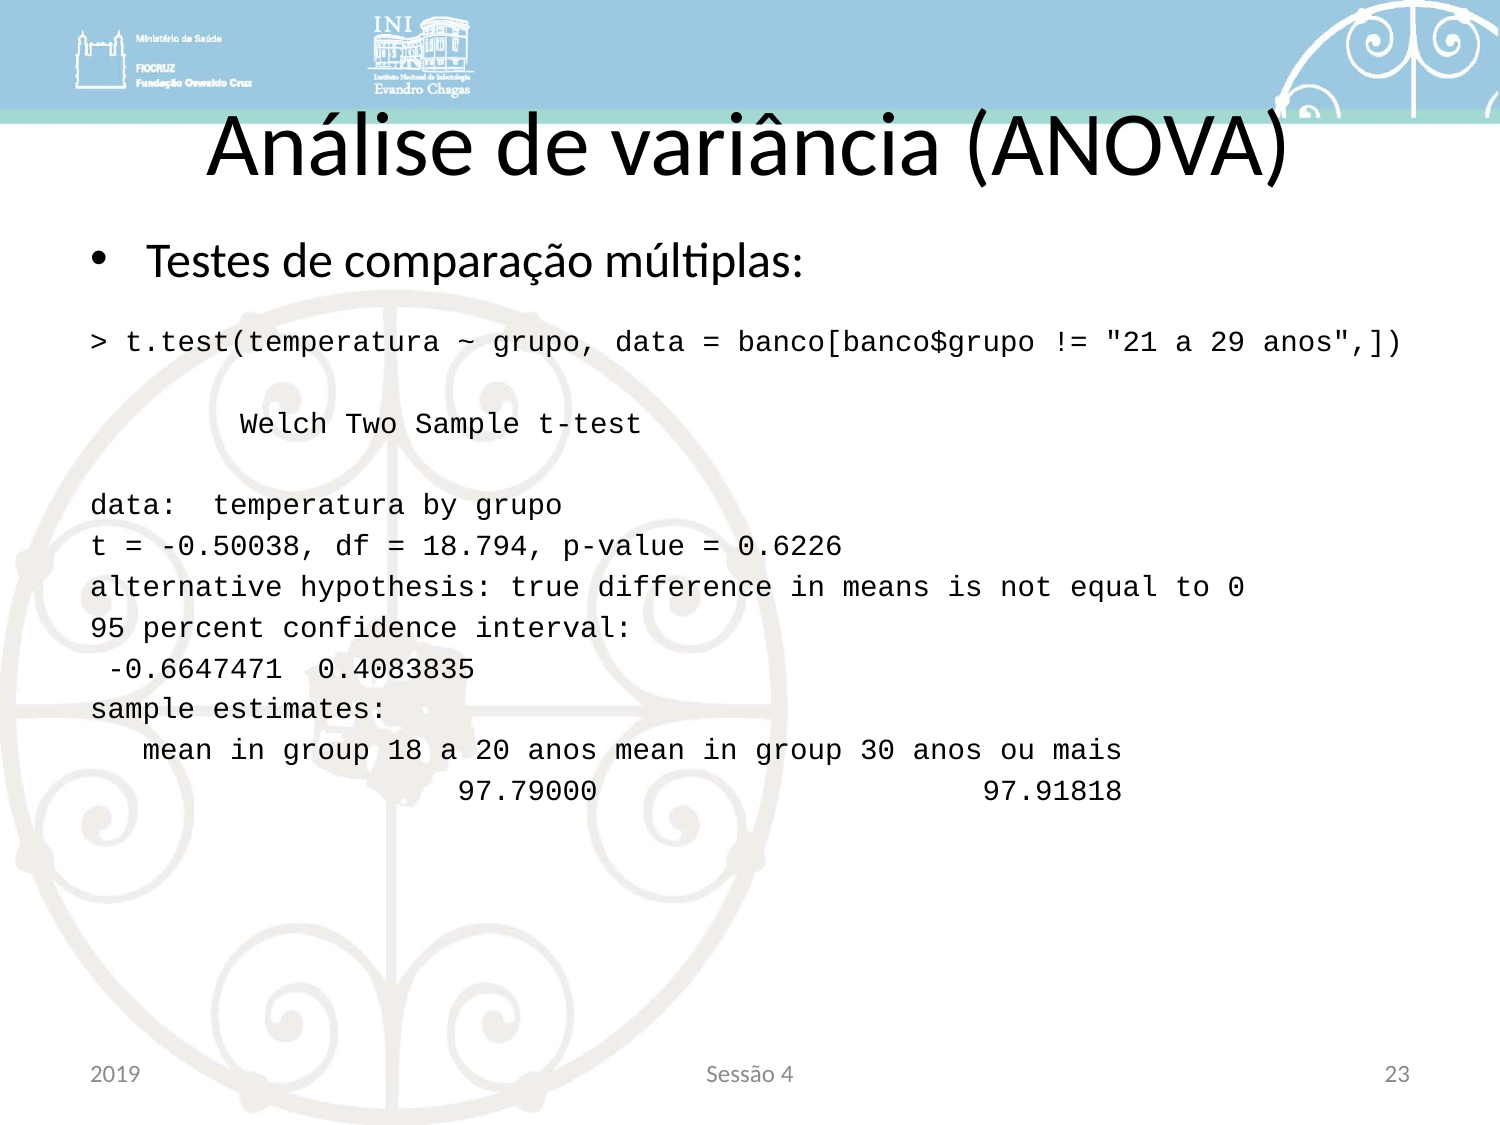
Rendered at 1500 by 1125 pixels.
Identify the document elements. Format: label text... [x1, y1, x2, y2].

footer Sessão 4 [512, 1042, 988, 1103]
list Testes de comparação múltiplas: > t.test(temperatura ~ grupo, data = banco[banco$grupo != "21 a 29 anos",]) Welch Two Sample t-test data: temperatura by grupo t = -0.50038, df = 18.794, p-value = 0.6226 alternative hypothesis: true difference in means is not equal to 0 95 percent confidence interval: -0.6647471 0.4083835 sample estimates: mean in group 18 a 20 anos mean in group 30 anos ou mais 97.79000 97.91818 [75, 219, 1425, 963]
slide_number 23 [1074, 1042, 1425, 1103]
slide_number 2019 [75, 1042, 425, 1103]
title Análise de variância (ANOVA) [75, 45, 1425, 219]
picture [0, 0, 1500, 1125]
